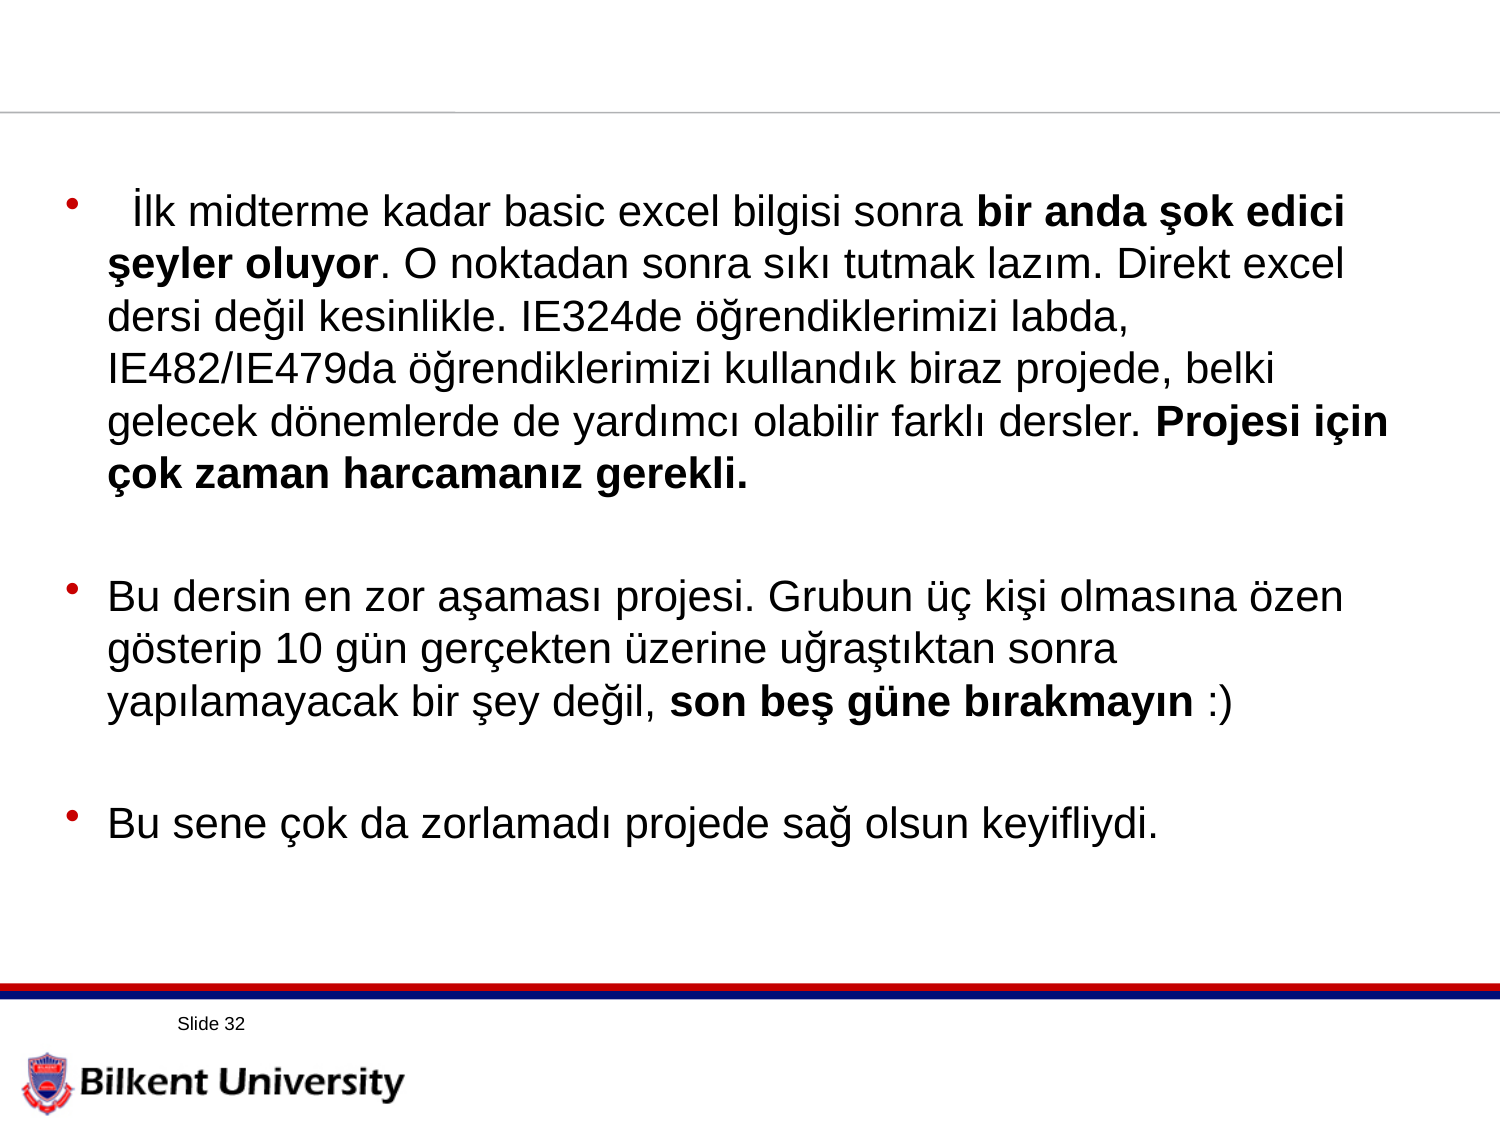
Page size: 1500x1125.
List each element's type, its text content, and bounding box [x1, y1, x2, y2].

list İlk midterme kadar basic excel bilgisi sonra bir anda şok edici şeyler oluyor. O noktadan sonra sıkı tutmak lazım. Direkt excel dersi değil kesinlikle. IE324de öğrendiklerimizi labda, IE482/IE479da öğrendiklerimizi kullandık biraz projede, belki gelecek dönemlerde de yardımcı olabilir farklı dersler. Projesi için çok zaman harcamanız gerekli. Bu dersin en zor aşaması projesi. Grubun üç kişi olmasına özen gösterip 10 gün gerçekten üzerine uğraştıktan sonra yapılamayacak bir şey değil, son beş güne bırakmayın :) Bu sene çok da zorlamadı projede sağ olsun keyifliydi. [49, 174, 1417, 938]
picture [10, 1043, 422, 1125]
